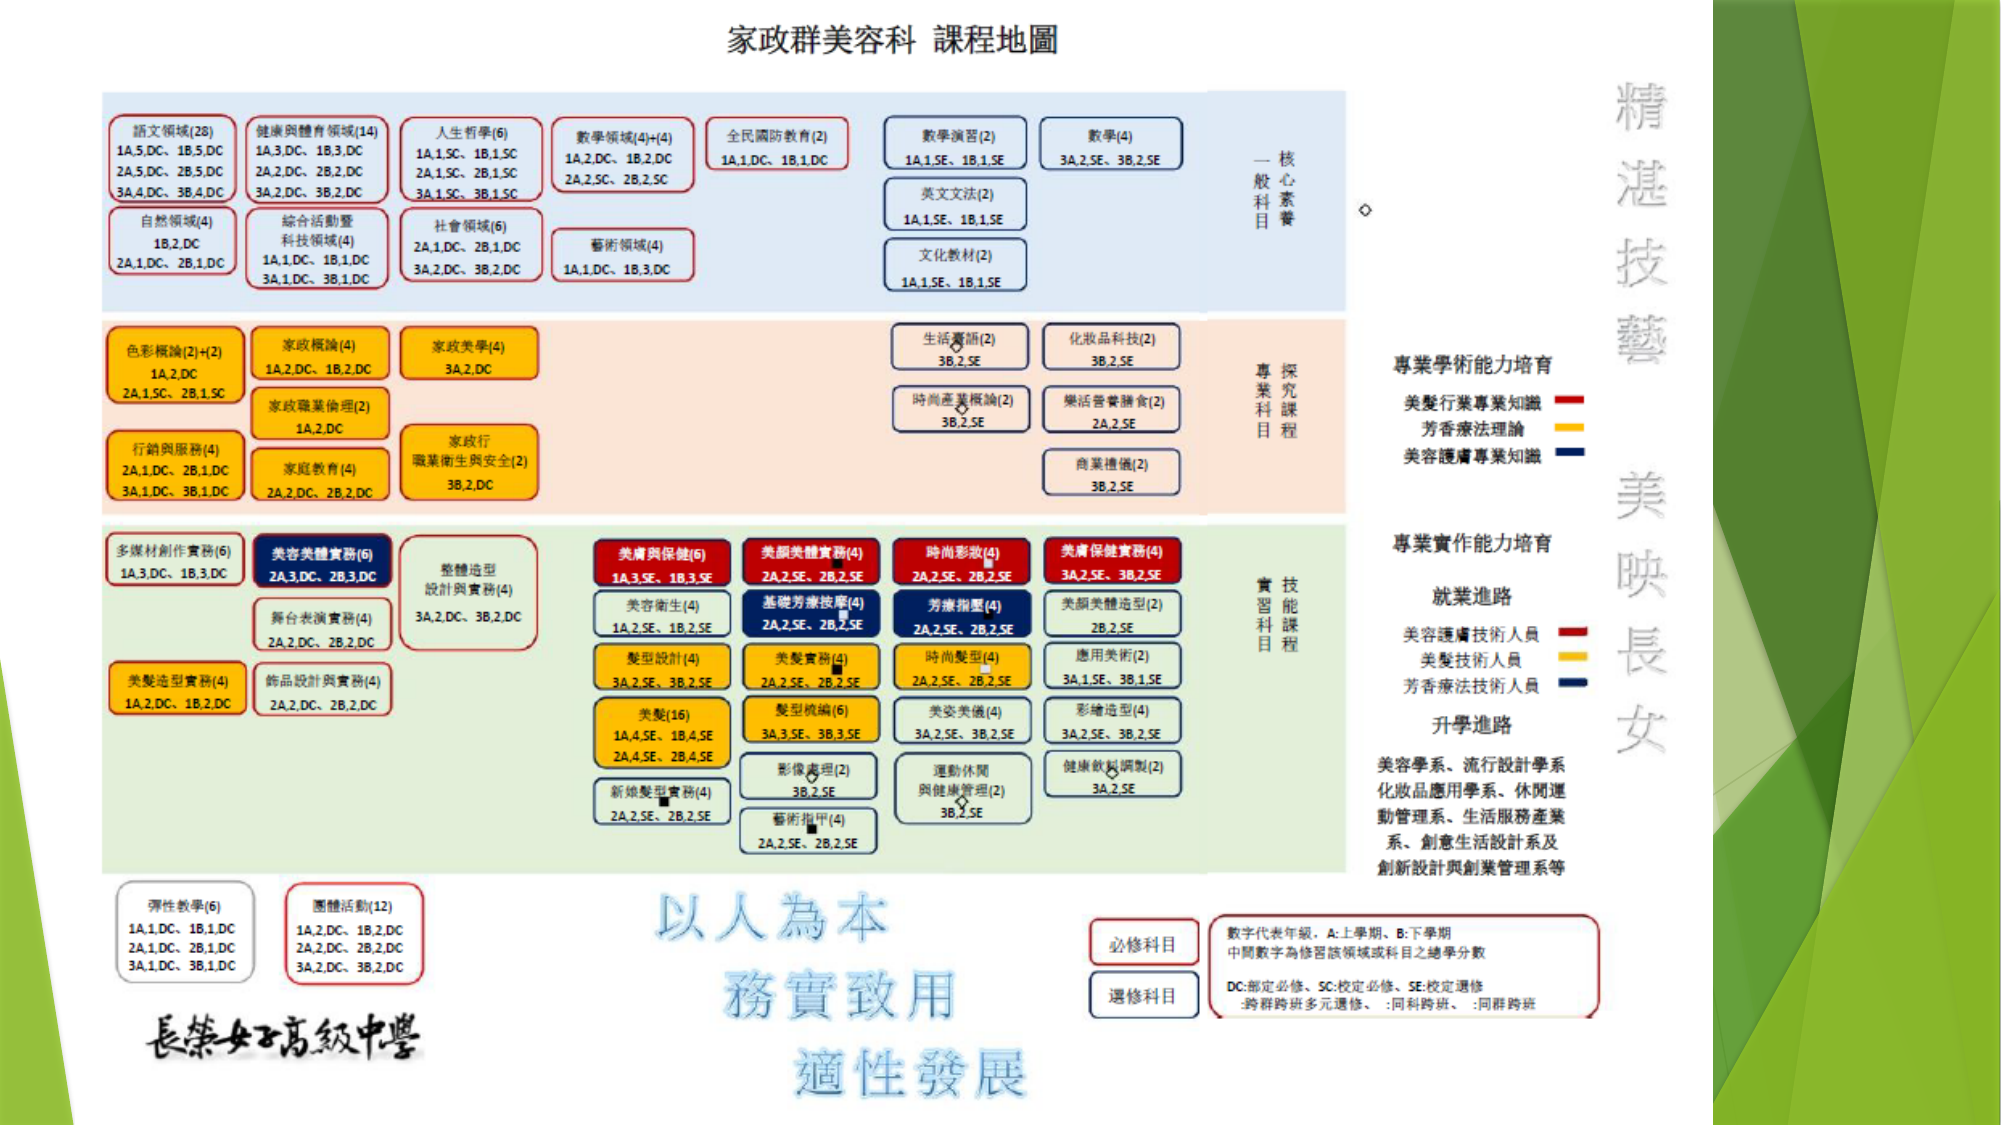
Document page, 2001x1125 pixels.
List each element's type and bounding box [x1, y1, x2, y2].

picture [75, 0, 1713, 1125]
